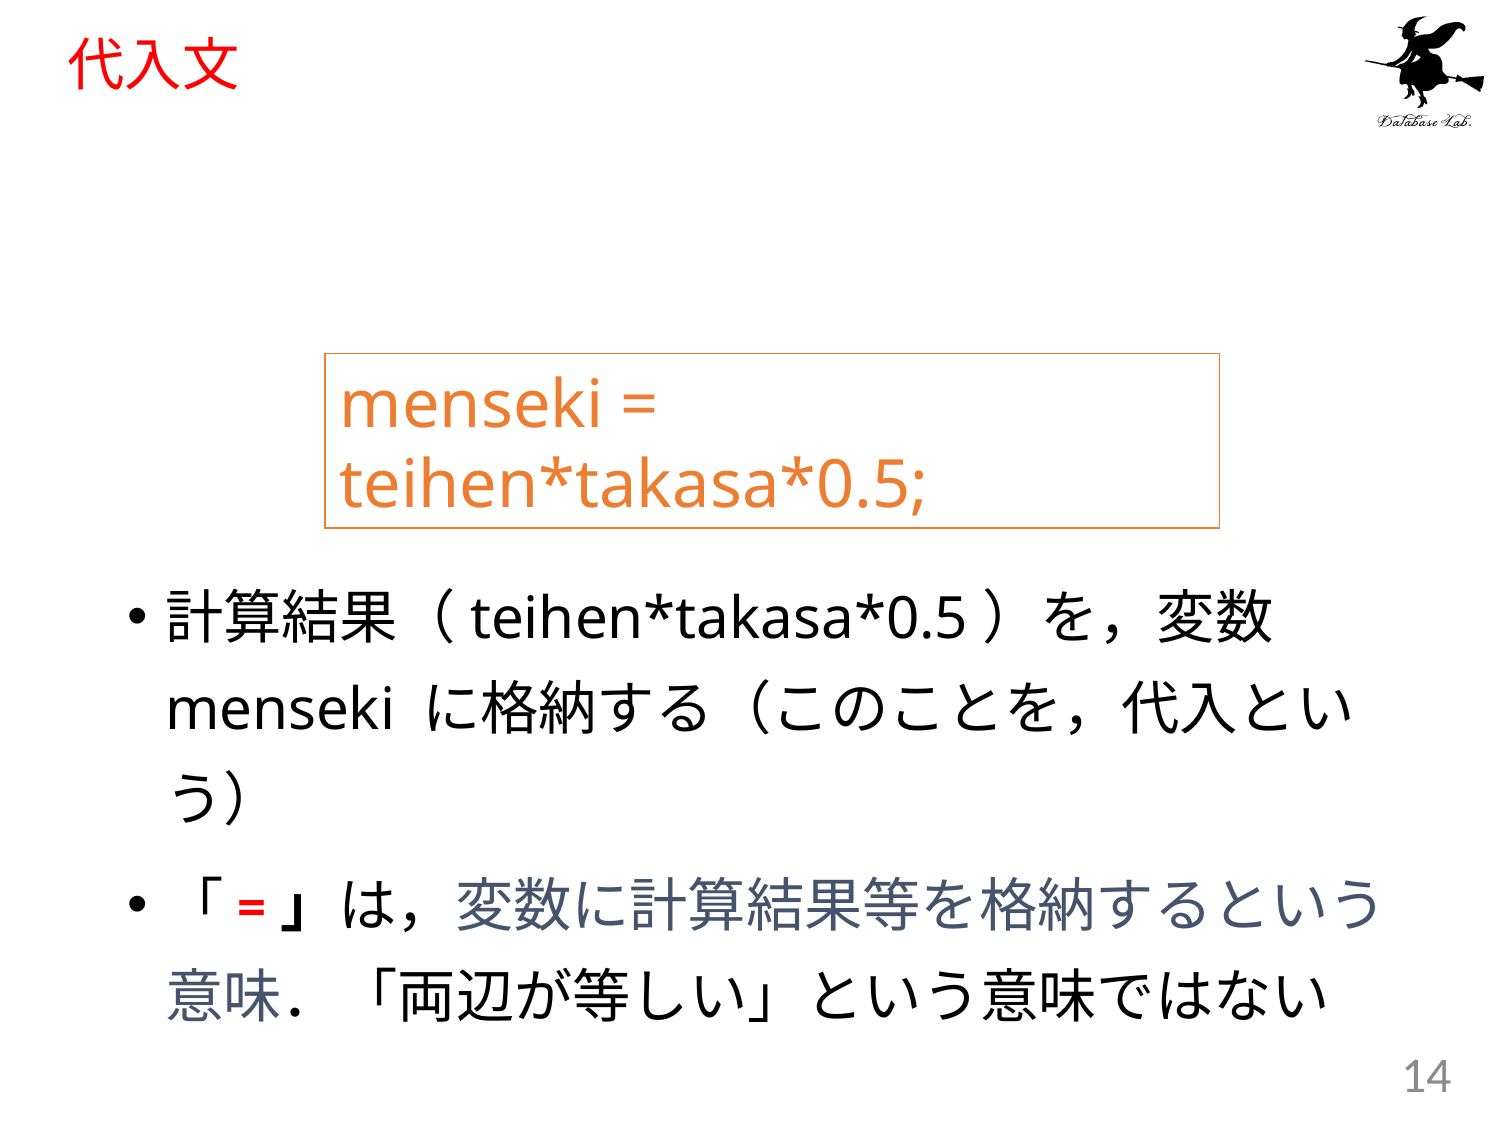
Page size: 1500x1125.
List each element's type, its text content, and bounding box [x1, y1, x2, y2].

slide_number 14 [1129, 1042, 1467, 1103]
list 計算結果（teihen*takasa*0.5）を，変数 menseki に格納する（このことを，代入という） 「=」は，変数に計算結果等を格納するという意味．「両辺が等しい」という意味ではない [112, 450, 1438, 975]
picture [1362, 14, 1486, 130]
text_box menseki = teihen*takasa*0.5; [324, 353, 1220, 528]
title 代入文 [52, 28, 1441, 106]
